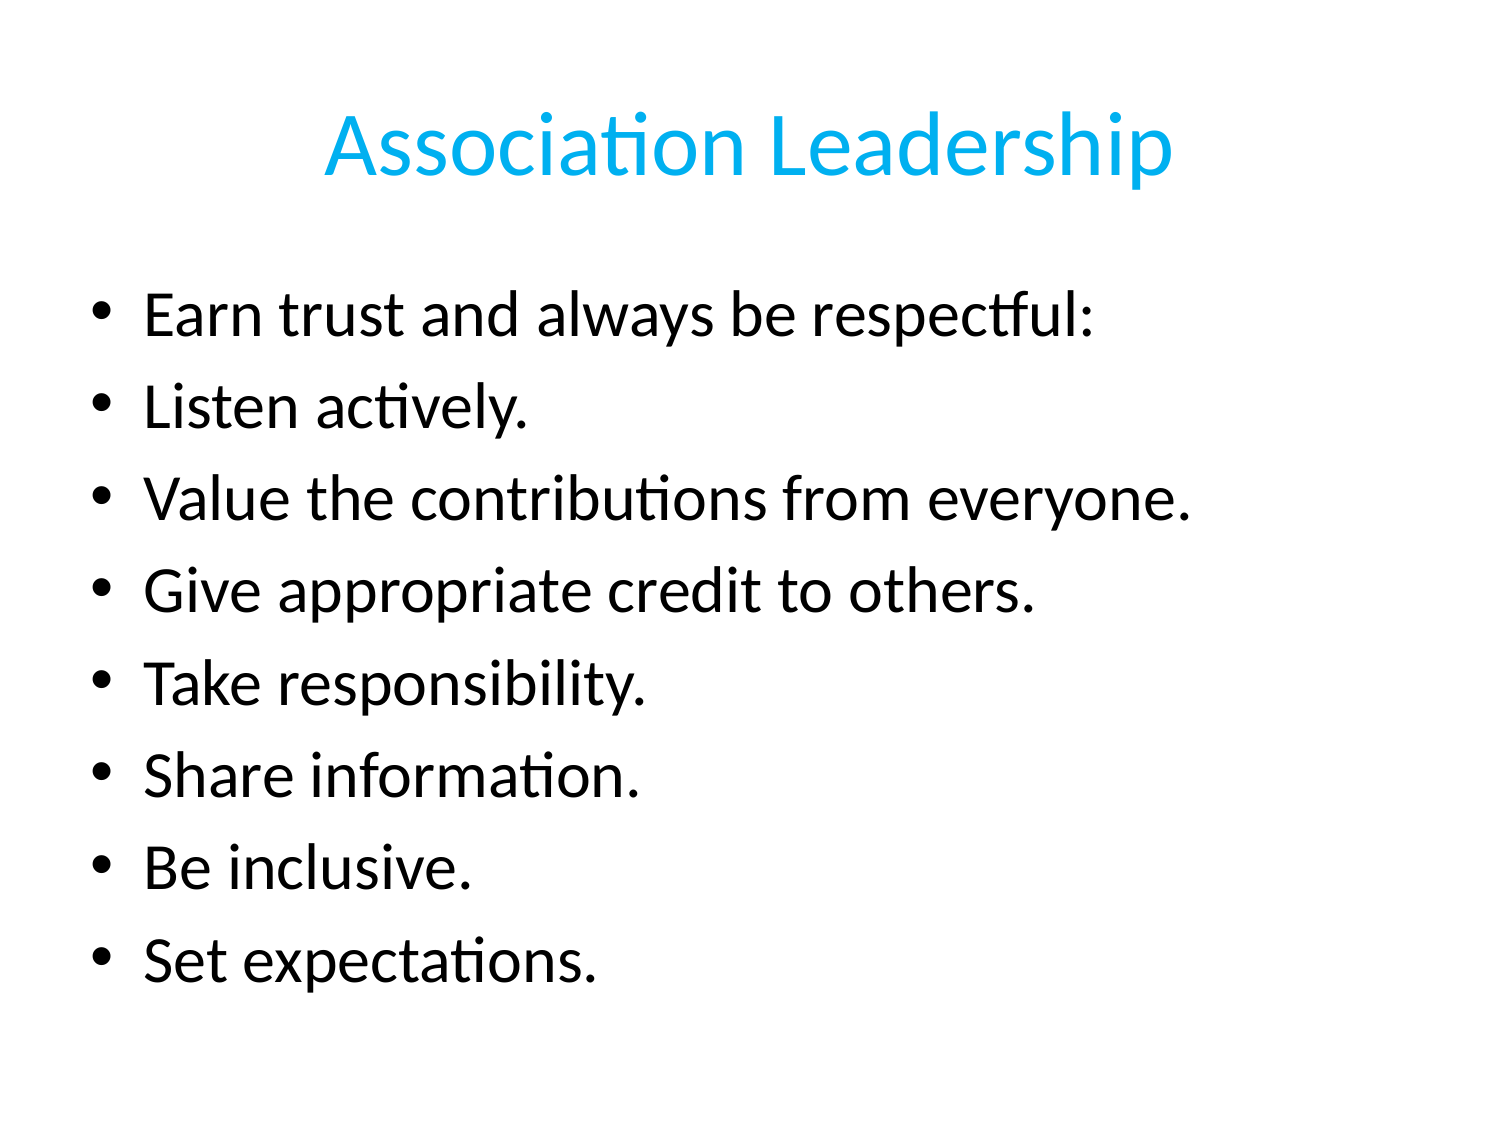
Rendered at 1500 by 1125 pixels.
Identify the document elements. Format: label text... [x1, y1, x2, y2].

title Association Leadership [75, 45, 1425, 233]
list Earn trust and always be respectful: Listen actively. Value the contributions from everyone. Give appropriate credit to others. Take responsibility. Share information. Be inclusive. Set expectations. [75, 262, 1425, 1005]
